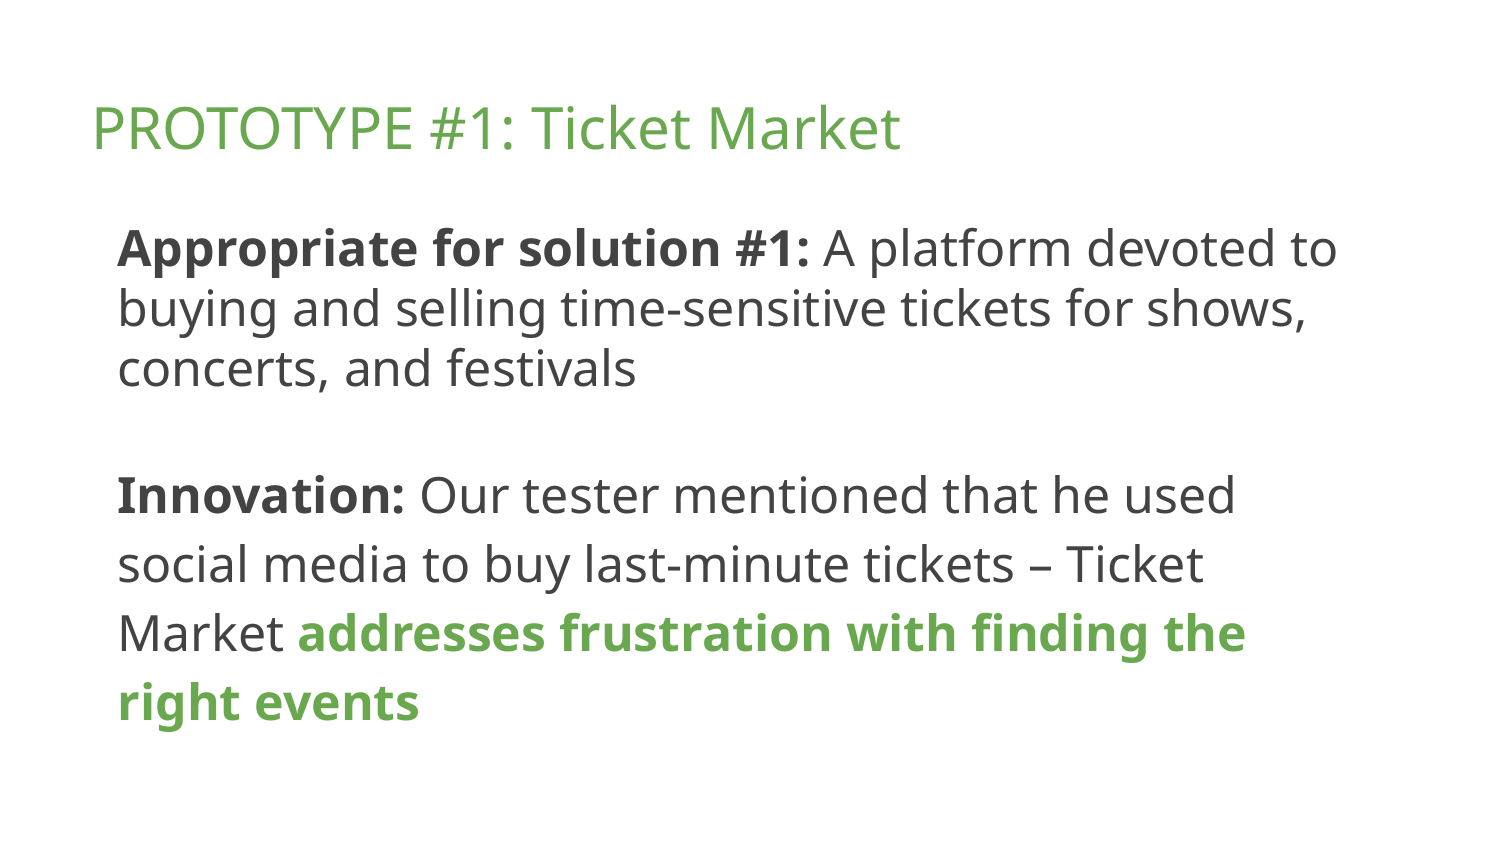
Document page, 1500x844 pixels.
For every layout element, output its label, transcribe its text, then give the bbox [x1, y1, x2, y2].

text_box Innovation: Our tester mentioned that he used social media to buy last-minute tickets – Ticket Market addresses frustration with finding the right events [102, 439, 1398, 739]
text_box Appropriate for solution #1: A platform devoted to buying and selling time-sensitive tickets for shows, concerts, and festivals [102, 201, 1398, 439]
title PROTOTYPE #1: Ticket Market [76, 76, 1474, 170]
